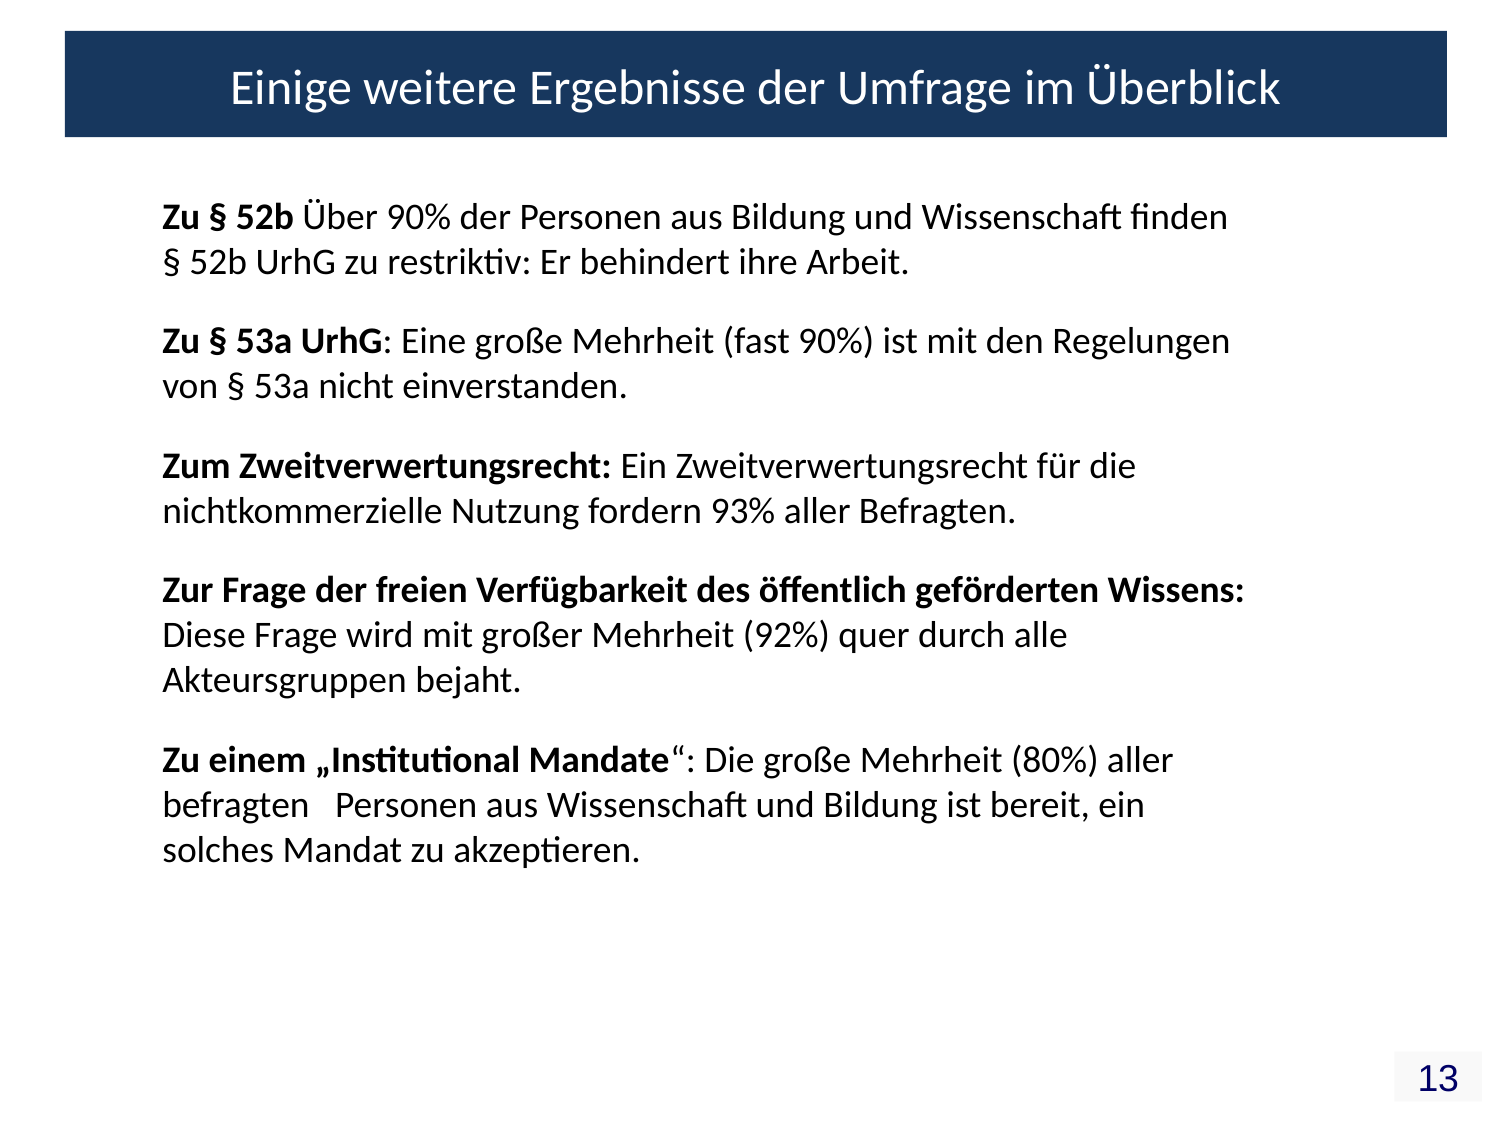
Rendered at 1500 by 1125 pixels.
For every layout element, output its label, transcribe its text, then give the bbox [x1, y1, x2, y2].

text_box Zu § 52b Über 90% der Personen aus Bildung und Wissenschaft finden § 52b UrhG zu restriktiv: Er behindert ihre Arbeit. [147, 184, 1270, 290]
text_box Zum Zweitverwertungsrecht: Ein Zweitverwertungsrecht für die nichtkommerzielle Nutzung fordern 93% aller Befragten. [147, 433, 1270, 539]
text_box Zu § 53a UrhG: Eine große Mehrheit (fast 90%) ist mit den Regelungen von § 53a nicht einverstanden. [147, 308, 1270, 414]
text_box Zur Frage der freien Verfügbarkeit des öffentlich geförderten Wissens: Diese Frage wird mit großer Mehrheit (92%) quer durch alle Akteursgruppen bejaht. [147, 557, 1270, 708]
title Einige weitere Ergebnisse der Umfrage im Überblick [64, 30, 1448, 138]
text_box Zu einem „Institutional Mandate“: Die große Mehrheit (80%) aller befragten Personen aus Wissenschaft und Bildung ist bereit, ein solches Mandat zu akzeptieren. [147, 727, 1270, 878]
